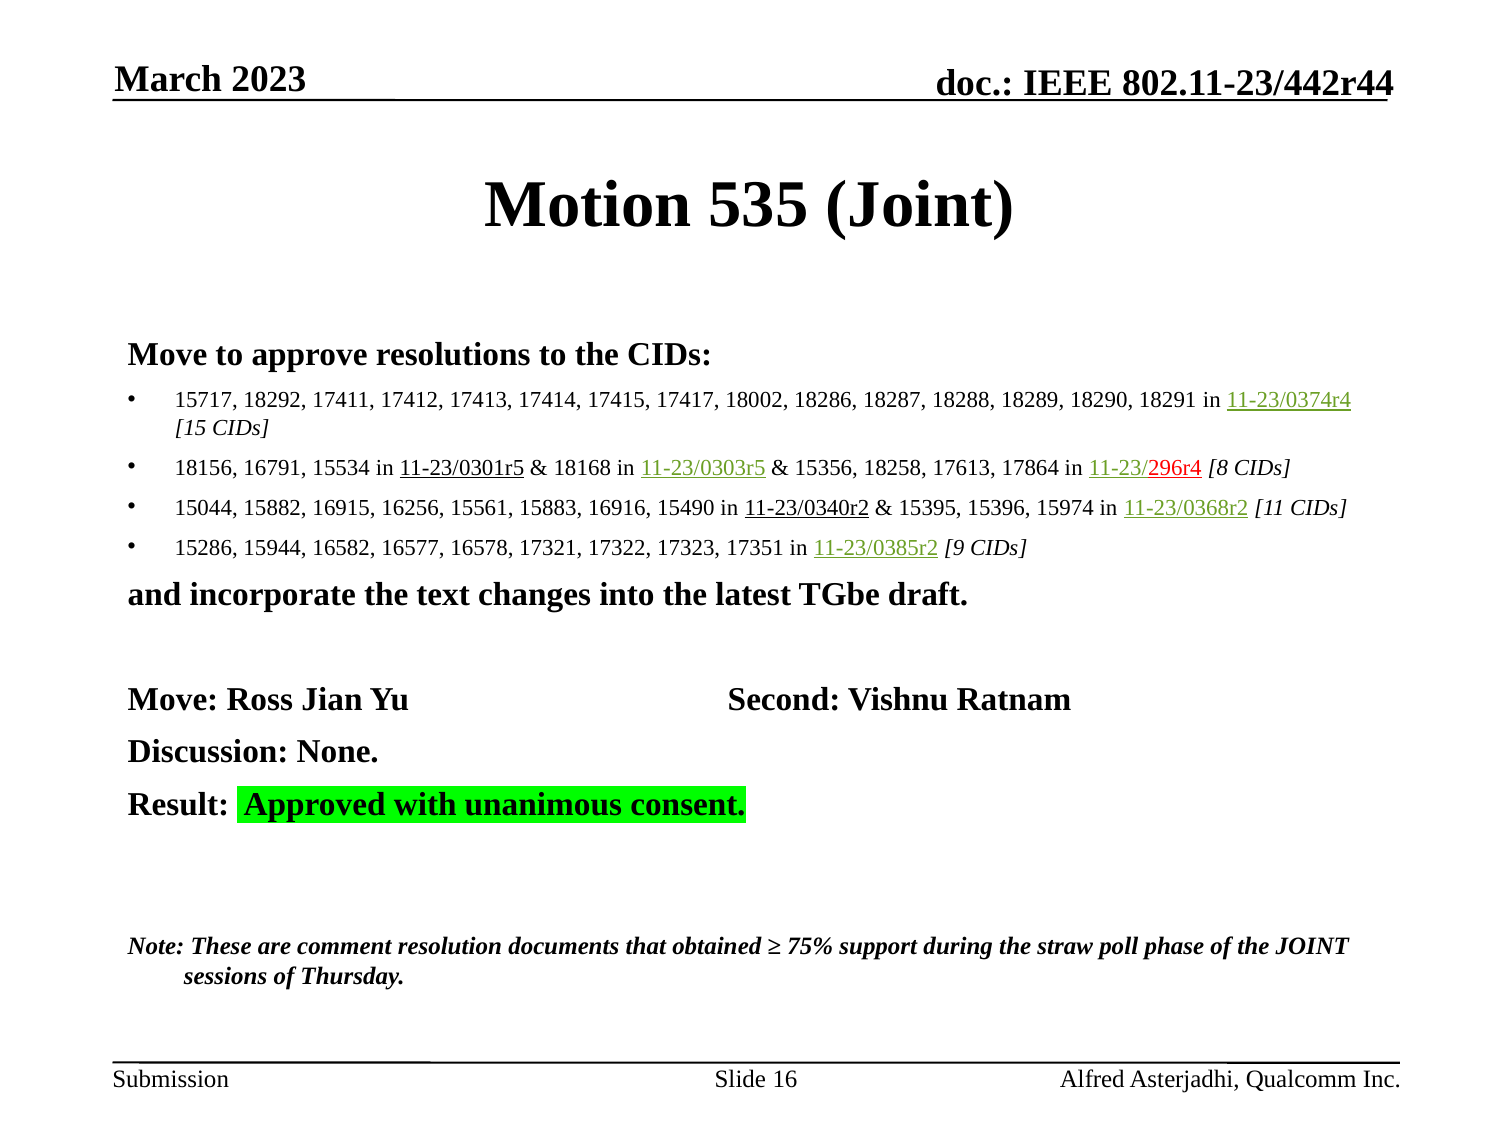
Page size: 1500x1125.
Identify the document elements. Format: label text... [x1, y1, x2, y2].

title Motion 535 (Joint) [112, 112, 1388, 288]
footer Alfred Asterjadhi, Qualcomm Inc. [878, 1061, 1402, 1093]
list Move to approve resolutions to the CIDs: 15717, 18292, 17411, 17412, 17413, 17414, 17415, 17417, 18002, 18286, 18287, 18288, 18289, 18290, 18291 in 11-23/0374r4 [15 CIDs] 18156, 16791, 15534 in 11-23/0301r5 & 18168 in 11-23/0303r5 & 15356, 18258, 17613, 17864 in 11-23/296r4 [8 CIDs] 15044, 15882, 16915, 16256, 15561, 15883, 16916, 15490 in 11-23/0340r2 & 15395, 15396, 15974 in 11-23/0368r2 [11 CIDs] 15286, 15944, 16582, 16577, 16578, 17321, 17322, 17323, 17351 in 11-23/0385r2 [9 CIDs] and incorporate the text changes into the latest TGbe draft. Move: Ross Jian Yu Second: Vishnu Ratnam Discussion: None. Result: Approved with unanimous consent. Note: These are comment resolution documents that obtained ≥ 75% support during the straw poll phase of the JOINT sessions of Thursday. [112, 324, 1388, 1063]
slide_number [114, 54, 423, 100]
slide_number Slide 16 [712, 1061, 800, 1123]
